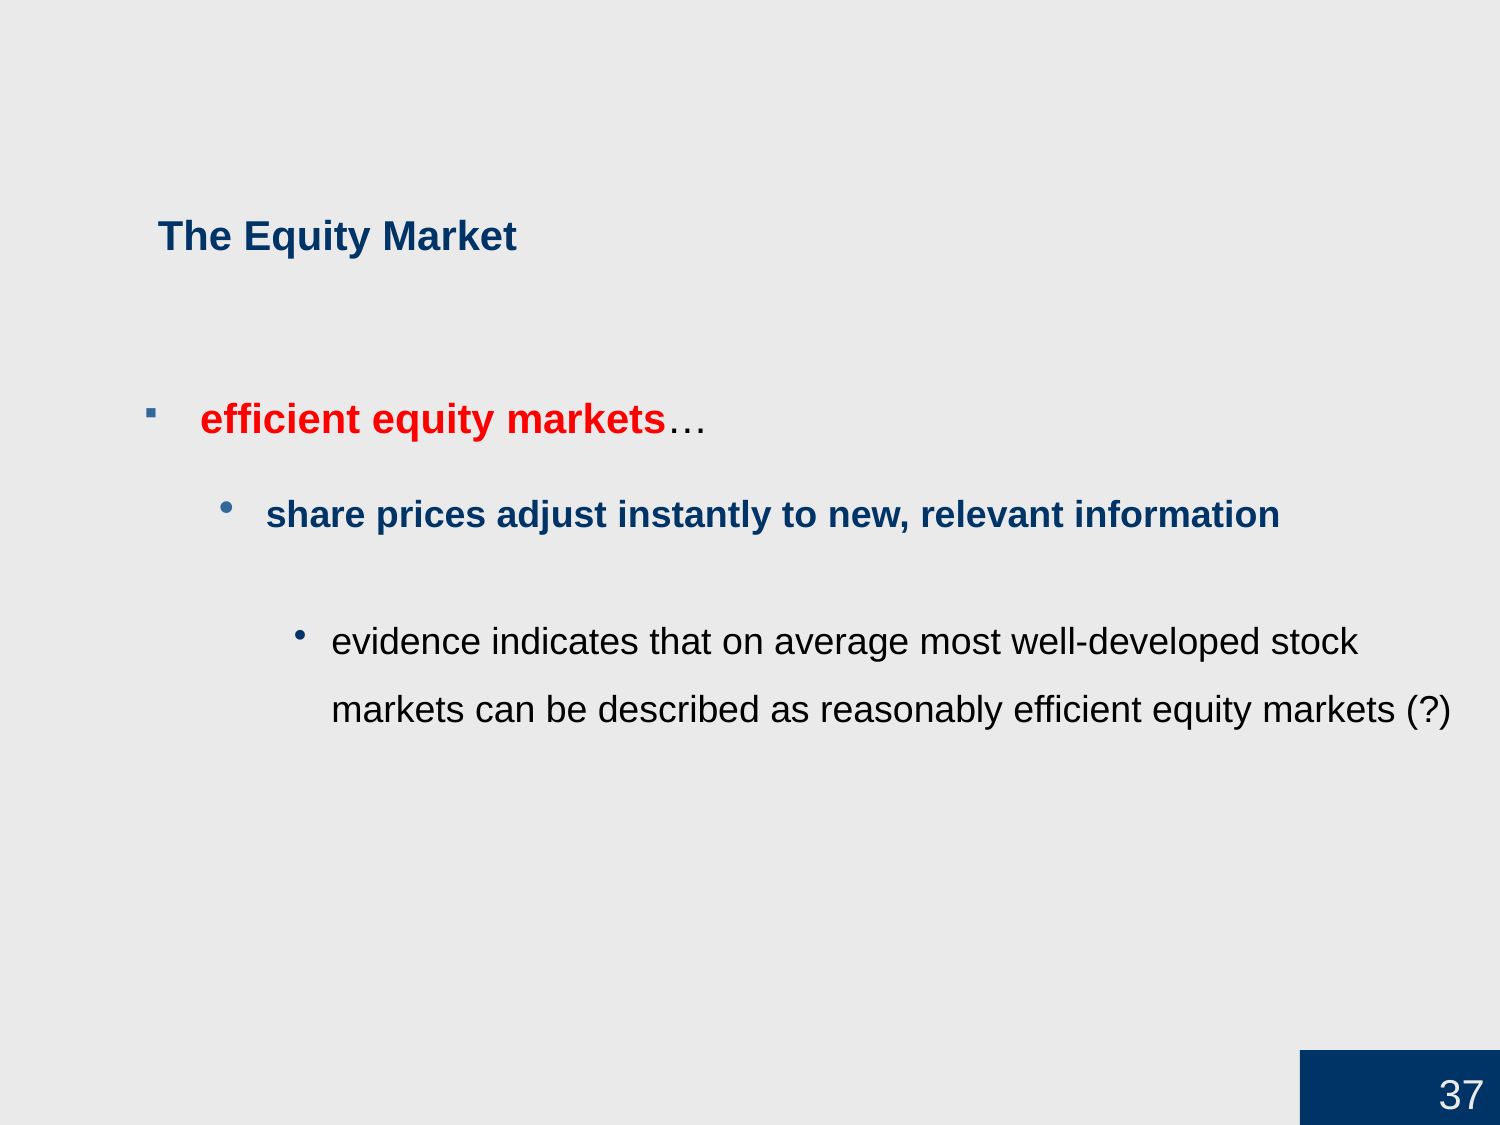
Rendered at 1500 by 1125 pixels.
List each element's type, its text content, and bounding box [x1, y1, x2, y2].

list efficient equity markets… share prices adjust instantly to new, relevant information evidence indicates that on average most well-developed stock markets can be described as reasonably efficient equity markets (?) [128, 383, 1472, 1025]
title The Equity Market [142, 200, 1483, 267]
slide_number 37 [1299, 1049, 1500, 1125]
